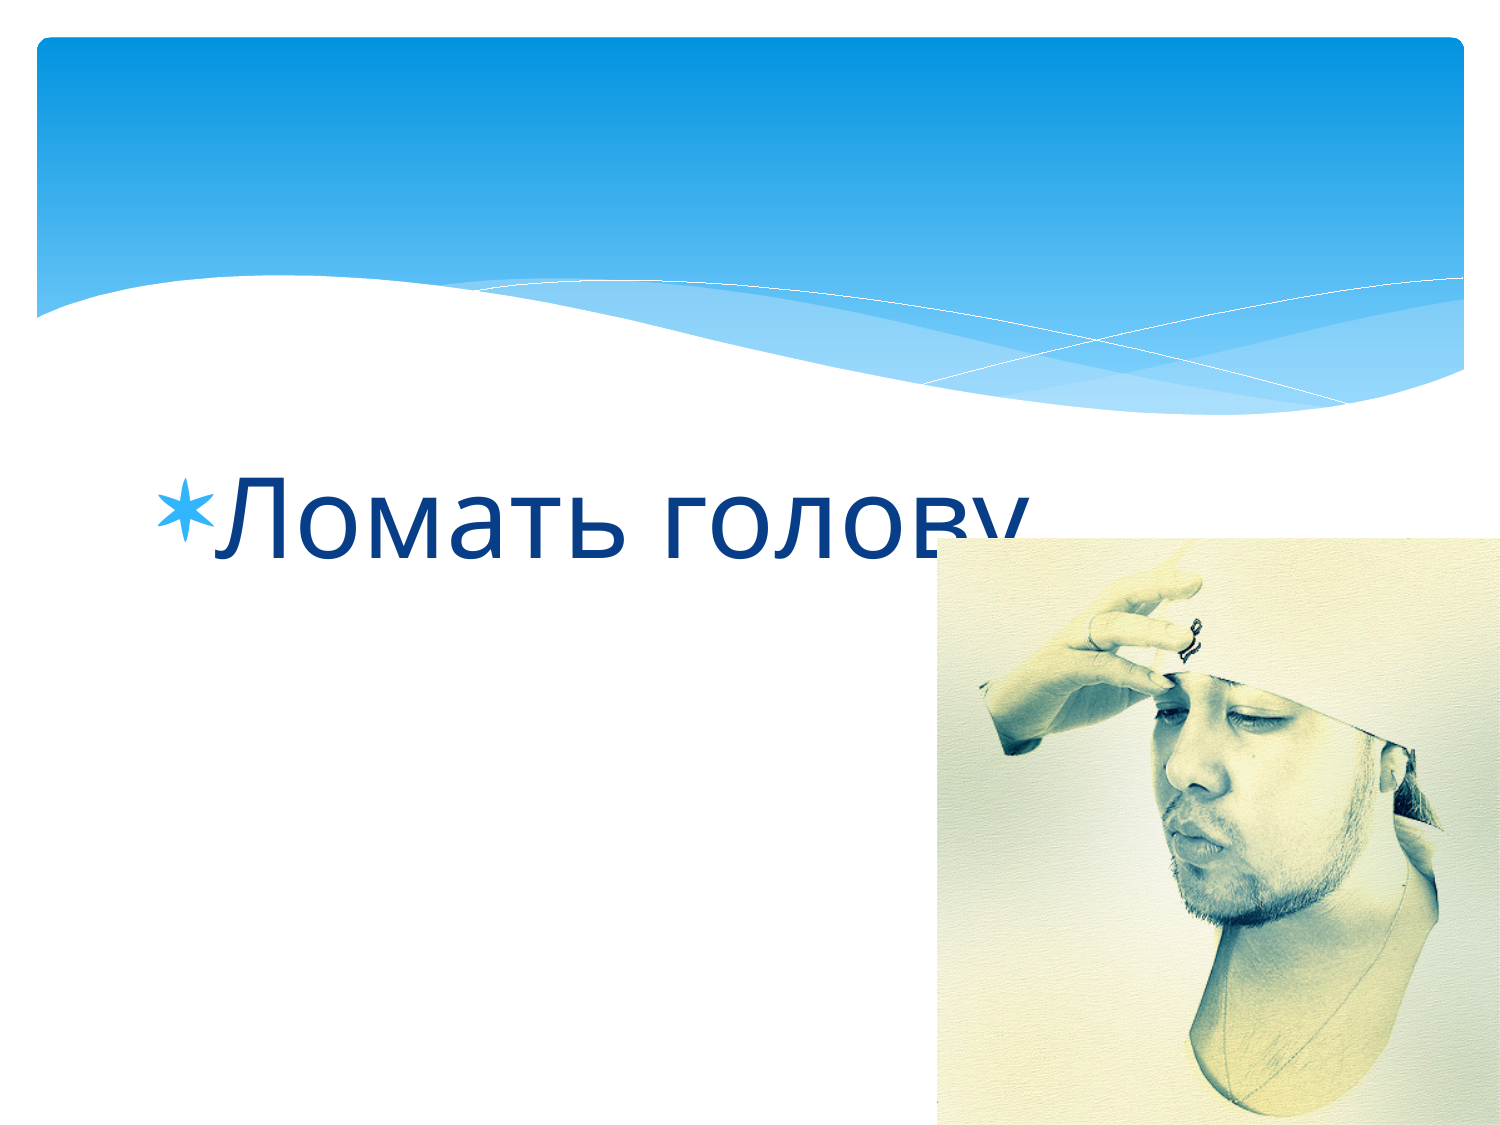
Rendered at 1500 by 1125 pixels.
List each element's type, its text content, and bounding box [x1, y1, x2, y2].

picture [937, 538, 1500, 1125]
list Ломать голову. [143, 438, 1359, 1005]
